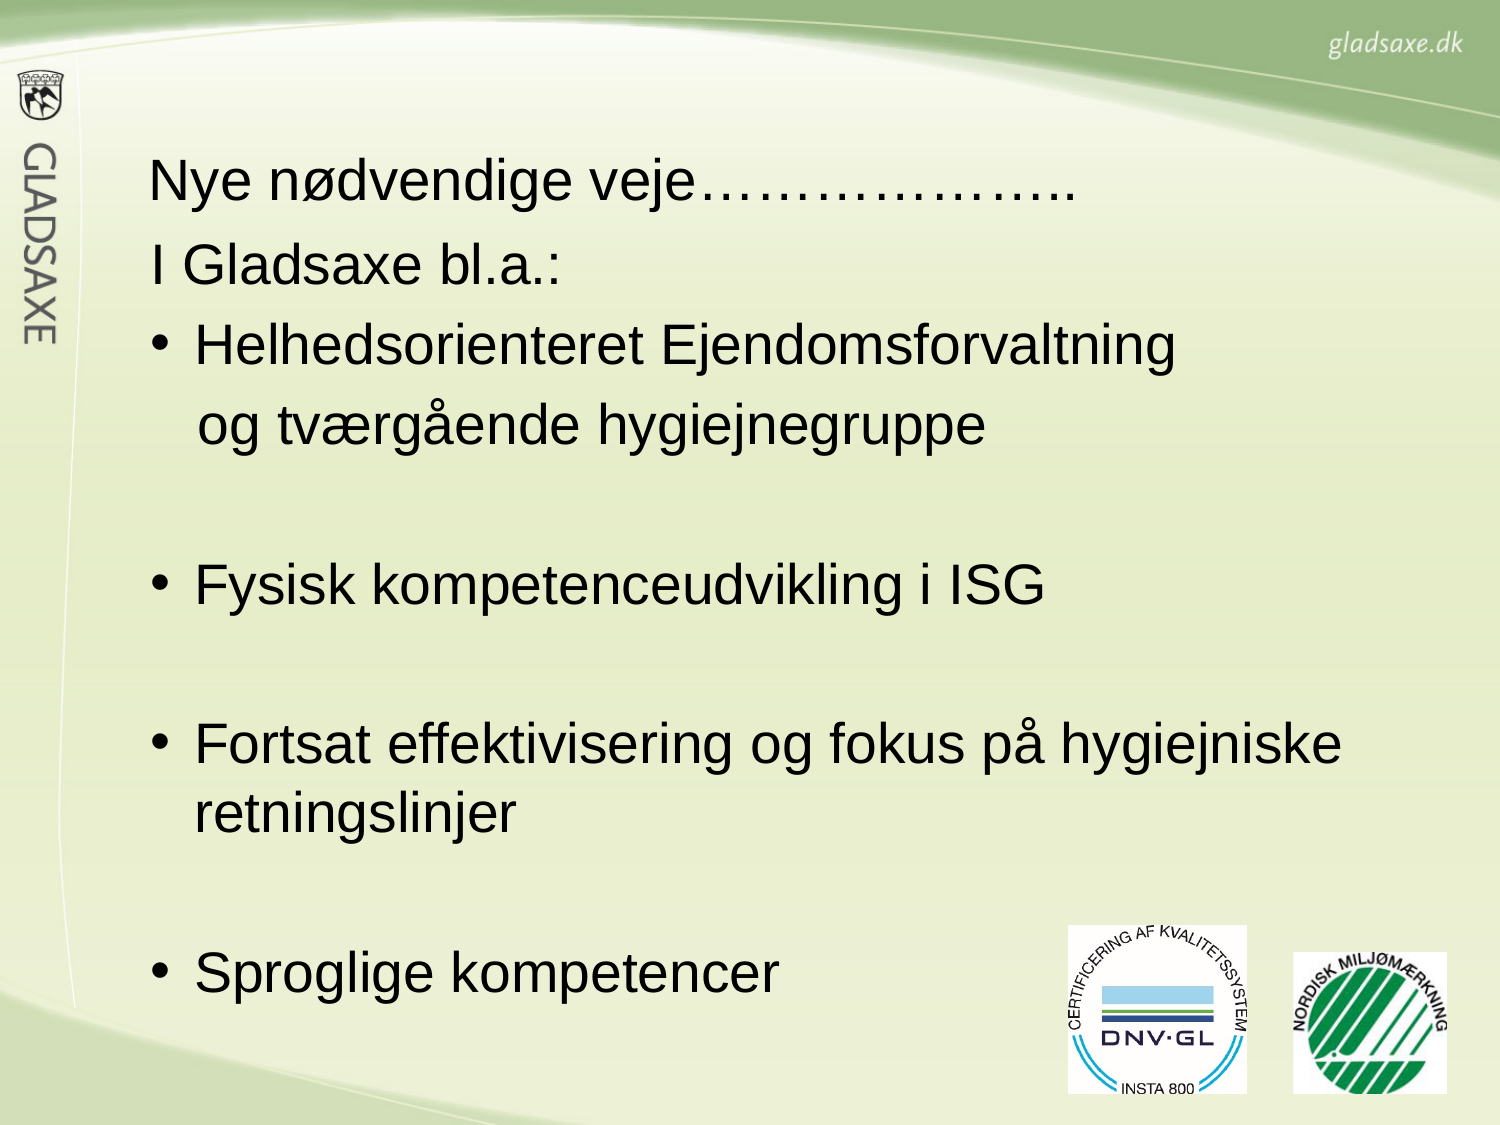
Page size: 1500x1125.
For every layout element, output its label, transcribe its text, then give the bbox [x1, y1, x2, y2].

picture [0, 0, 1500, 1125]
title Nye nødvendige veje……………….. [134, 91, 1341, 232]
list I Gladsaxe bl.a.: Helhedsorienteret Ejendomsforvaltning og tværgående hygiejnegruppe Fysisk kompetenceudvikling i ISG Fortsat effektivisering og fokus på hygiejniske retningslinjer Sproglige kompetencer [135, 219, 1459, 1012]
